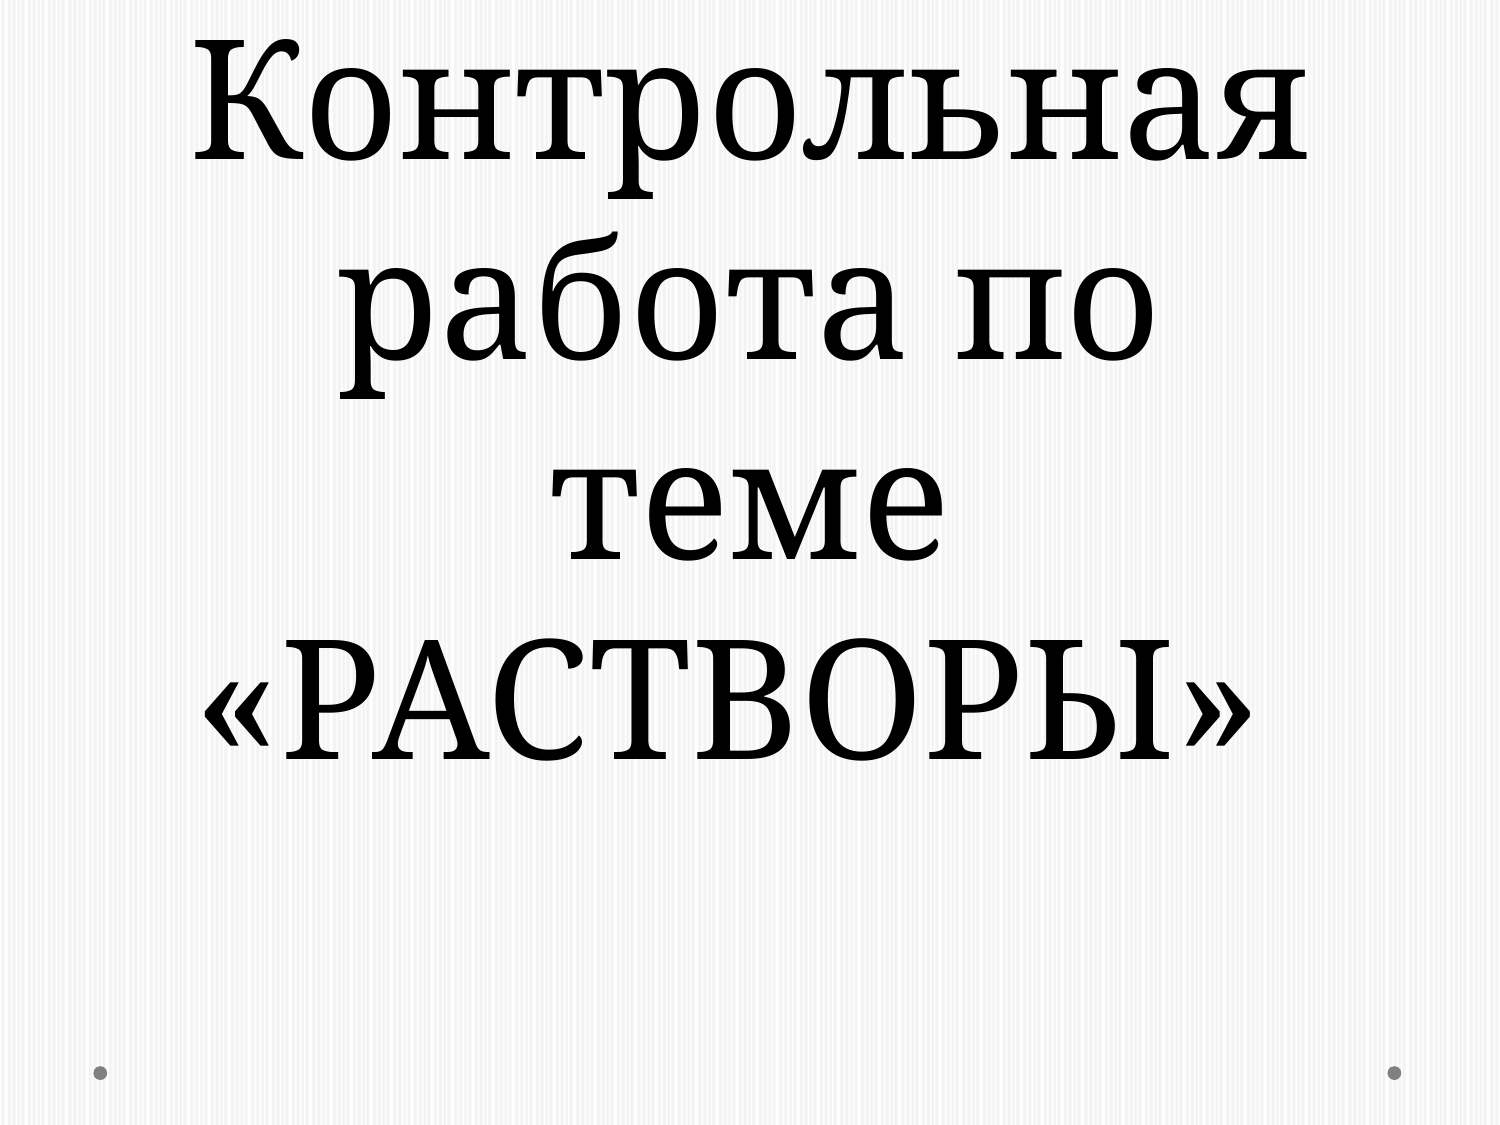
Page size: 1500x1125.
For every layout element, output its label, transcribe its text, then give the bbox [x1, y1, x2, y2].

title Контрольная работа по теме «РАСТВОРЫ» [112, 99, 1388, 800]
